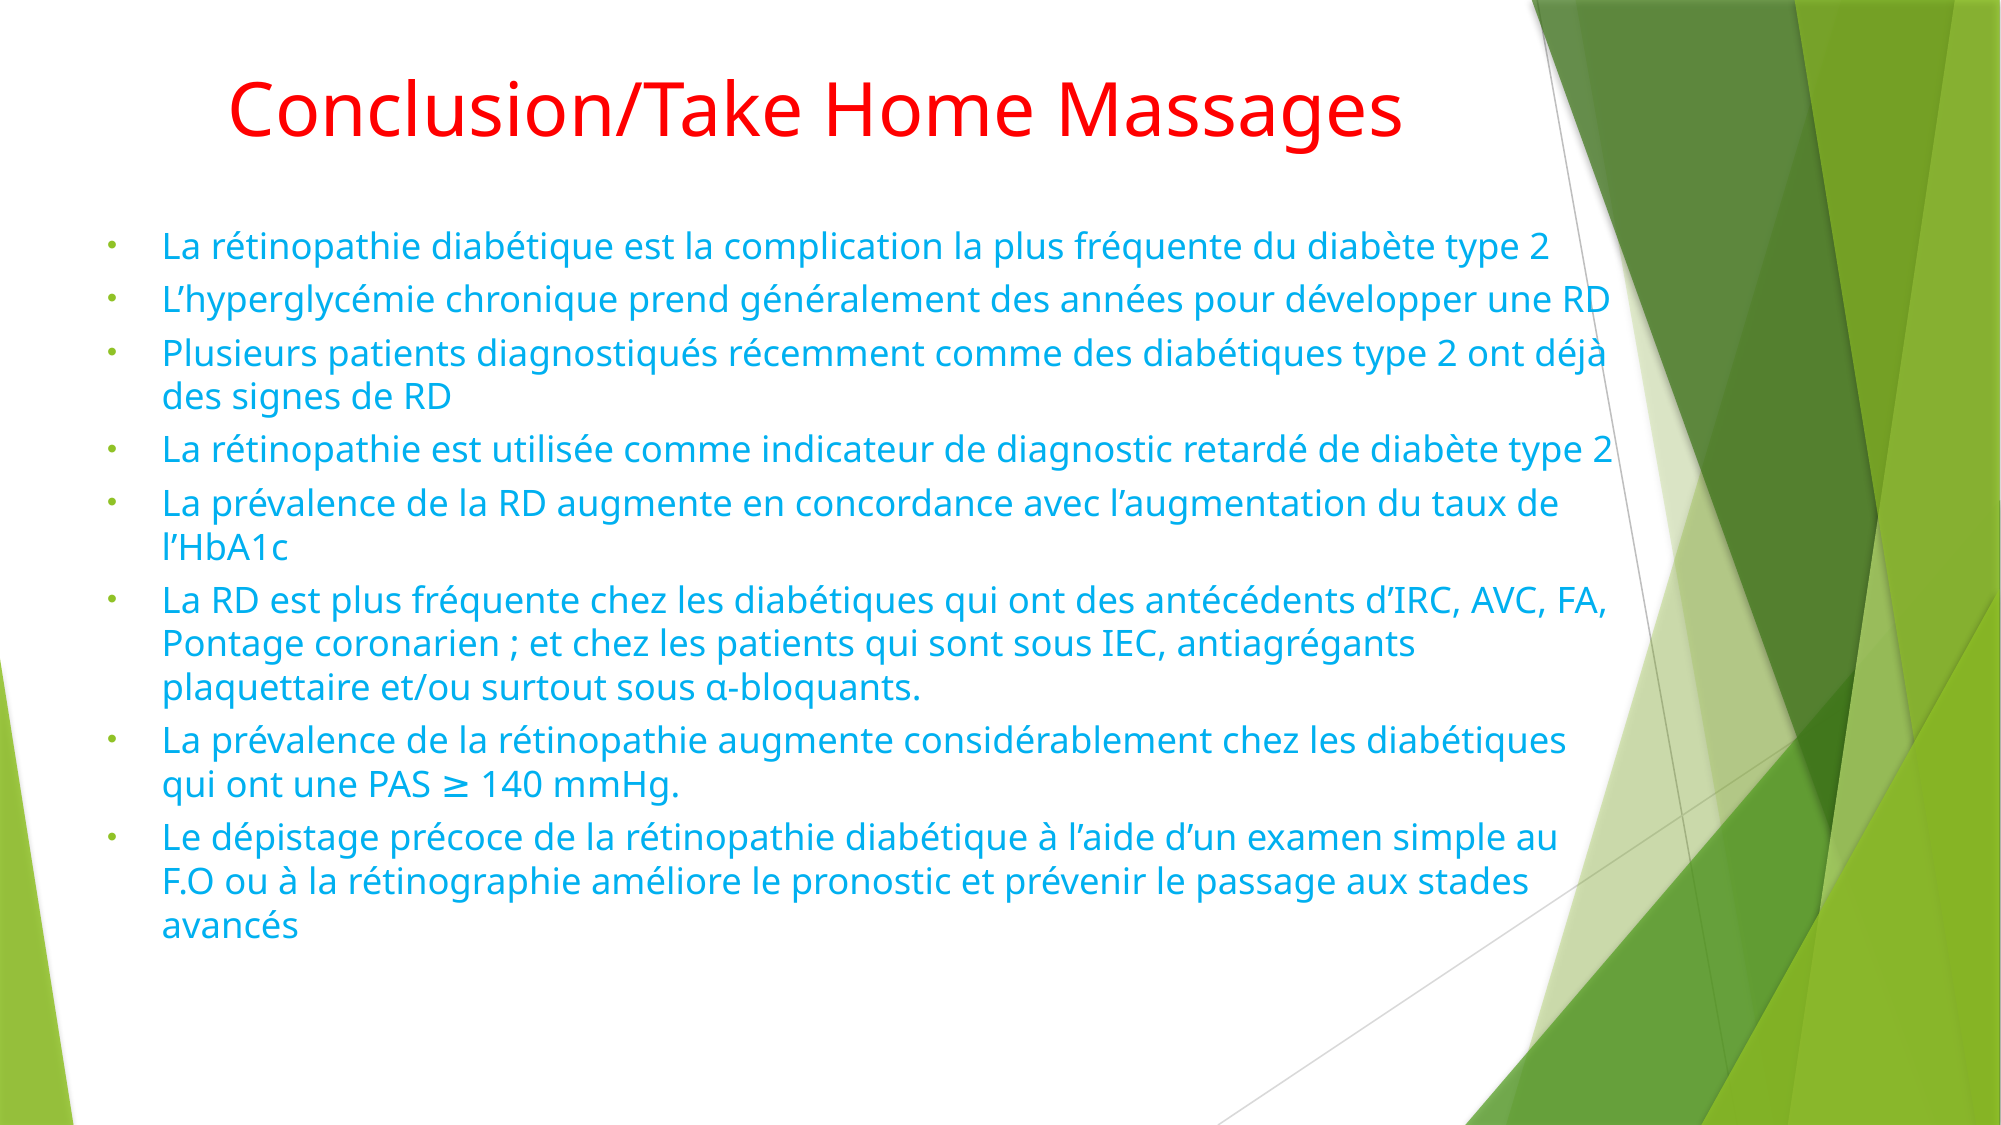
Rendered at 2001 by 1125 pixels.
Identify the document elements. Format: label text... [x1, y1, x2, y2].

list La rétinopathie diabétique est la complication la plus fréquente du diabète type 2 L’hyperglycémie chronique prend généralement des années pour développer une RD Plusieurs patients diagnostiqués récemment comme des diabétiques type 2 ont déjà des signes de RD La rétinopathie est utilisée comme indicateur de diagnostic retardé de diabète type 2 La prévalence de la RD augmente en concordance avec l’augmentation du taux de l’HbA1c La RD est plus fréquente chez les diabétiques qui ont des antécédents d’IRC, AVC, FA, Pontage coronarien ; et chez les patients qui sont sous IEC, antiagrégants plaquettaire et/ou surtout sous α-bloquants. La prévalence de la rétinopathie augmente considérablement chez les diabétiques qui ont une PAS ≥ 140 mmHg. Le dépistage précoce de la rétinopathie diabétique à l’aide d’un examen simple au F.O ou à la rétinographie améliore le pronostic et prévenir le passage aux stades avancés [92, 215, 1634, 1055]
title Conclusion/Take Home Massages [111, 53, 1522, 167]
